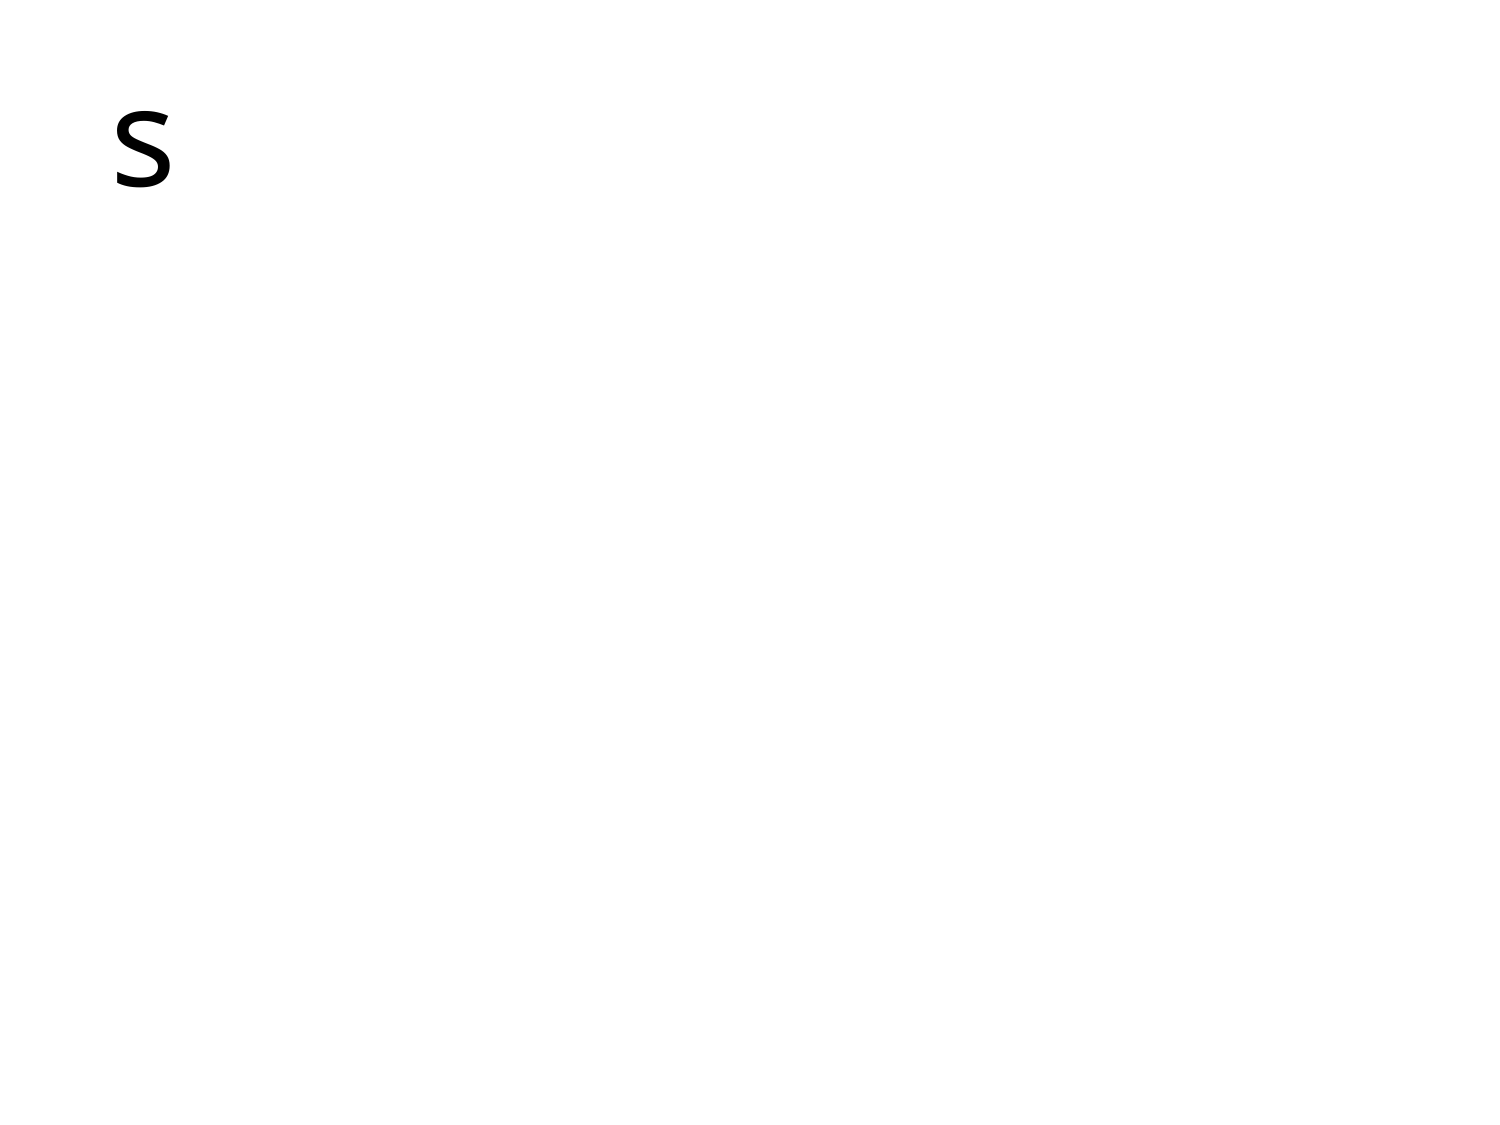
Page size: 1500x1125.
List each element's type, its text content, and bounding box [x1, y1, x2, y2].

text_box s [24, 41, 1483, 221]
